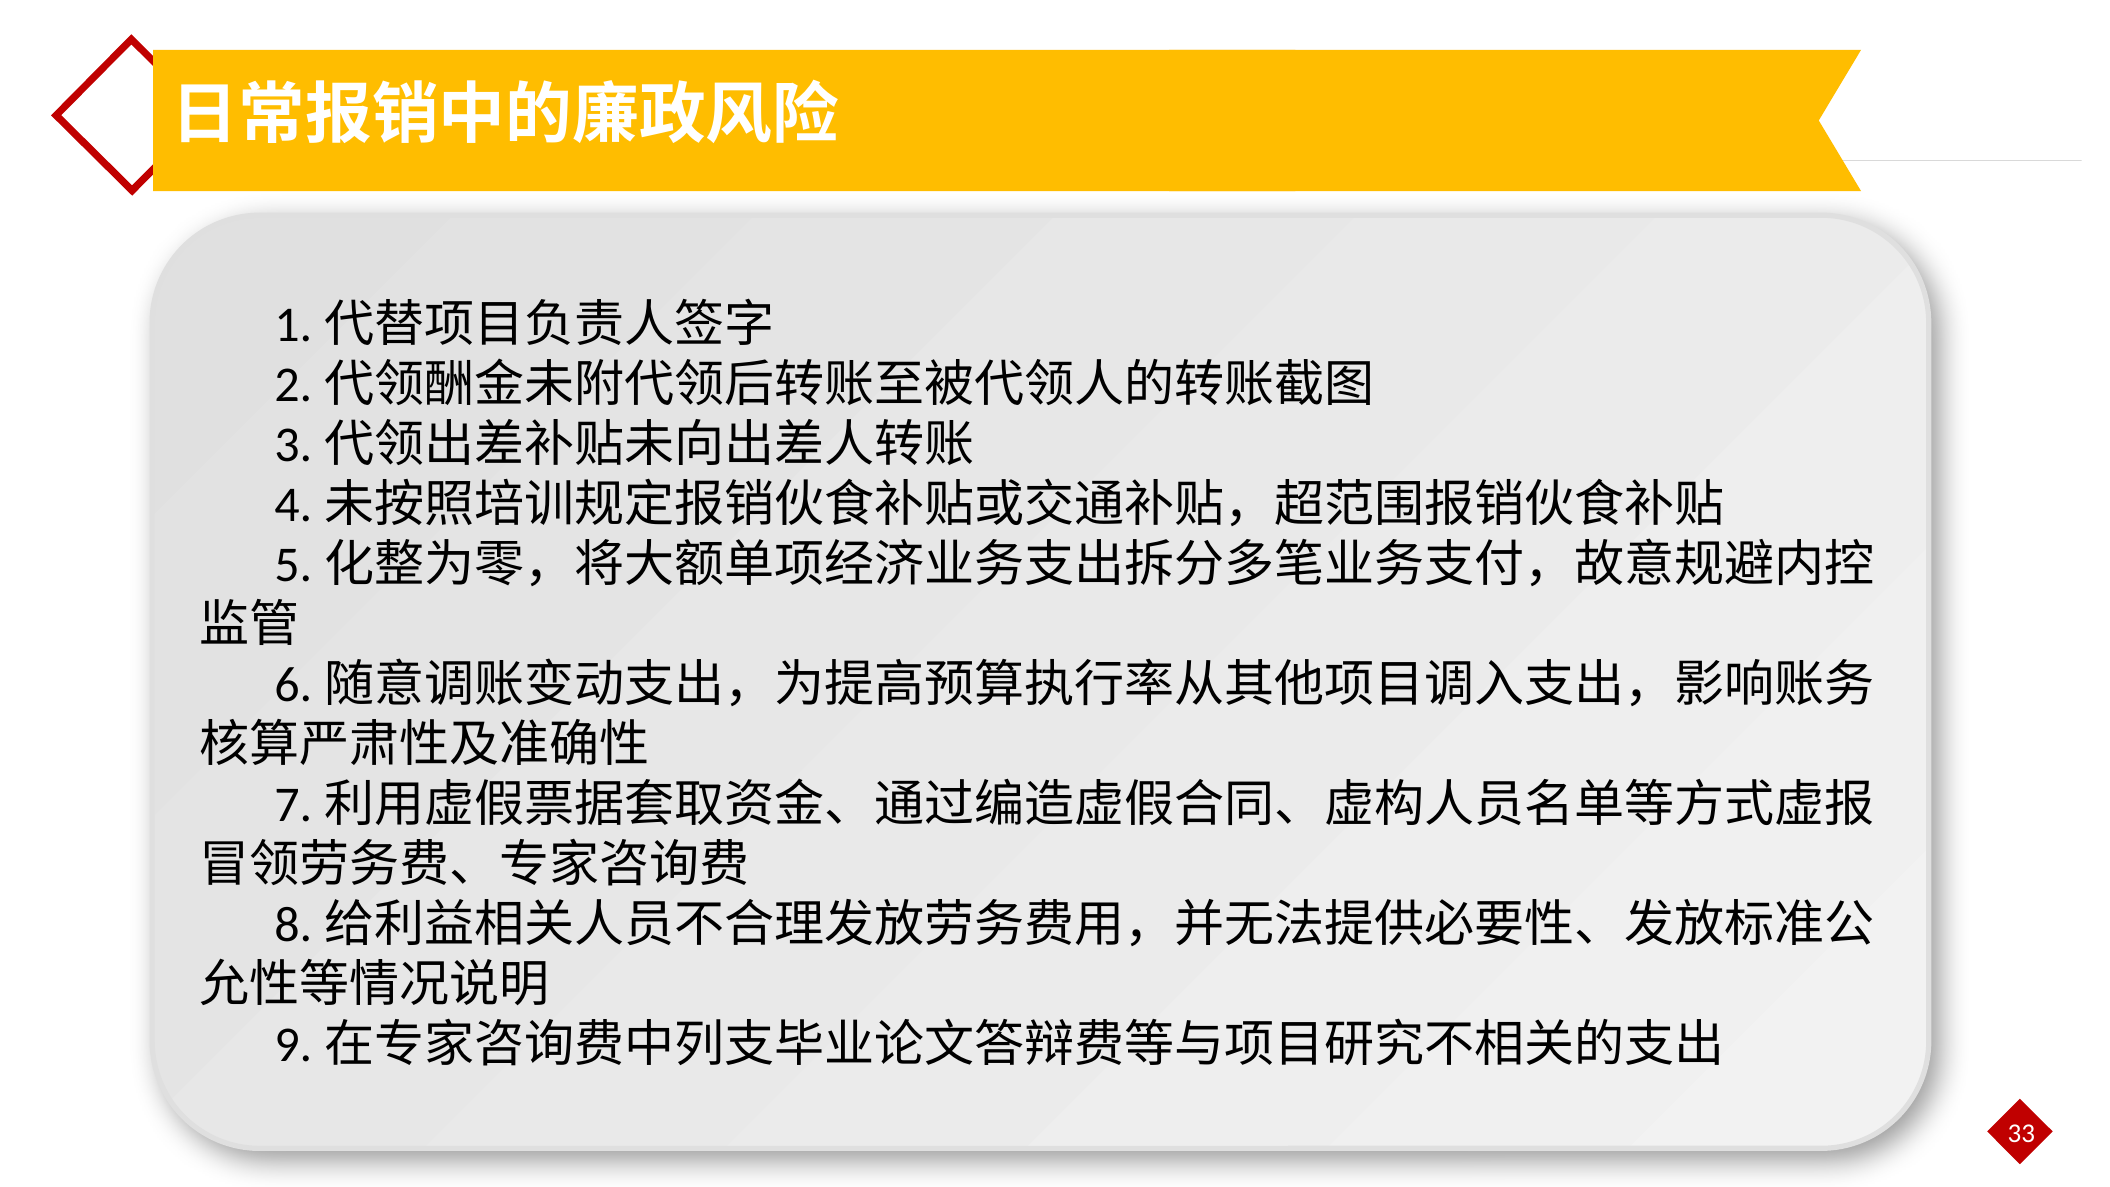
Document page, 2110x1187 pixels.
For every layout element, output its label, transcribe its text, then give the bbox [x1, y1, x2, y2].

text_box 1.代替项目负责人签字 2.代领酬金未附代领后转账至被代领人的转账截图 3.代领出差补贴未向出差人转账 4.未按照培训规定报销伙食补贴或交通补贴，超范围报销伙食补贴 5.化整为零，将大额单项经济业务支出拆分多笔业务支付，故意规避内控监管 6.随意调账变动支出，为提高预算执行率从其他项目调入支出，影响账务核算严肃性及准确性 7.利用虚假票据套取资金、通过编造虚假合同、虚构人员名单等方式虚报冒领劳务费、专家咨询费 8.给利益相关人员不合理发放劳务费用，并无法提供必要性、发放标准公允性等情况说明 9.在专家咨询费中列支毕业论文答辩费等与项目研究不相关的支出 [151, 214, 1930, 1150]
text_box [153, 49, 1862, 192]
